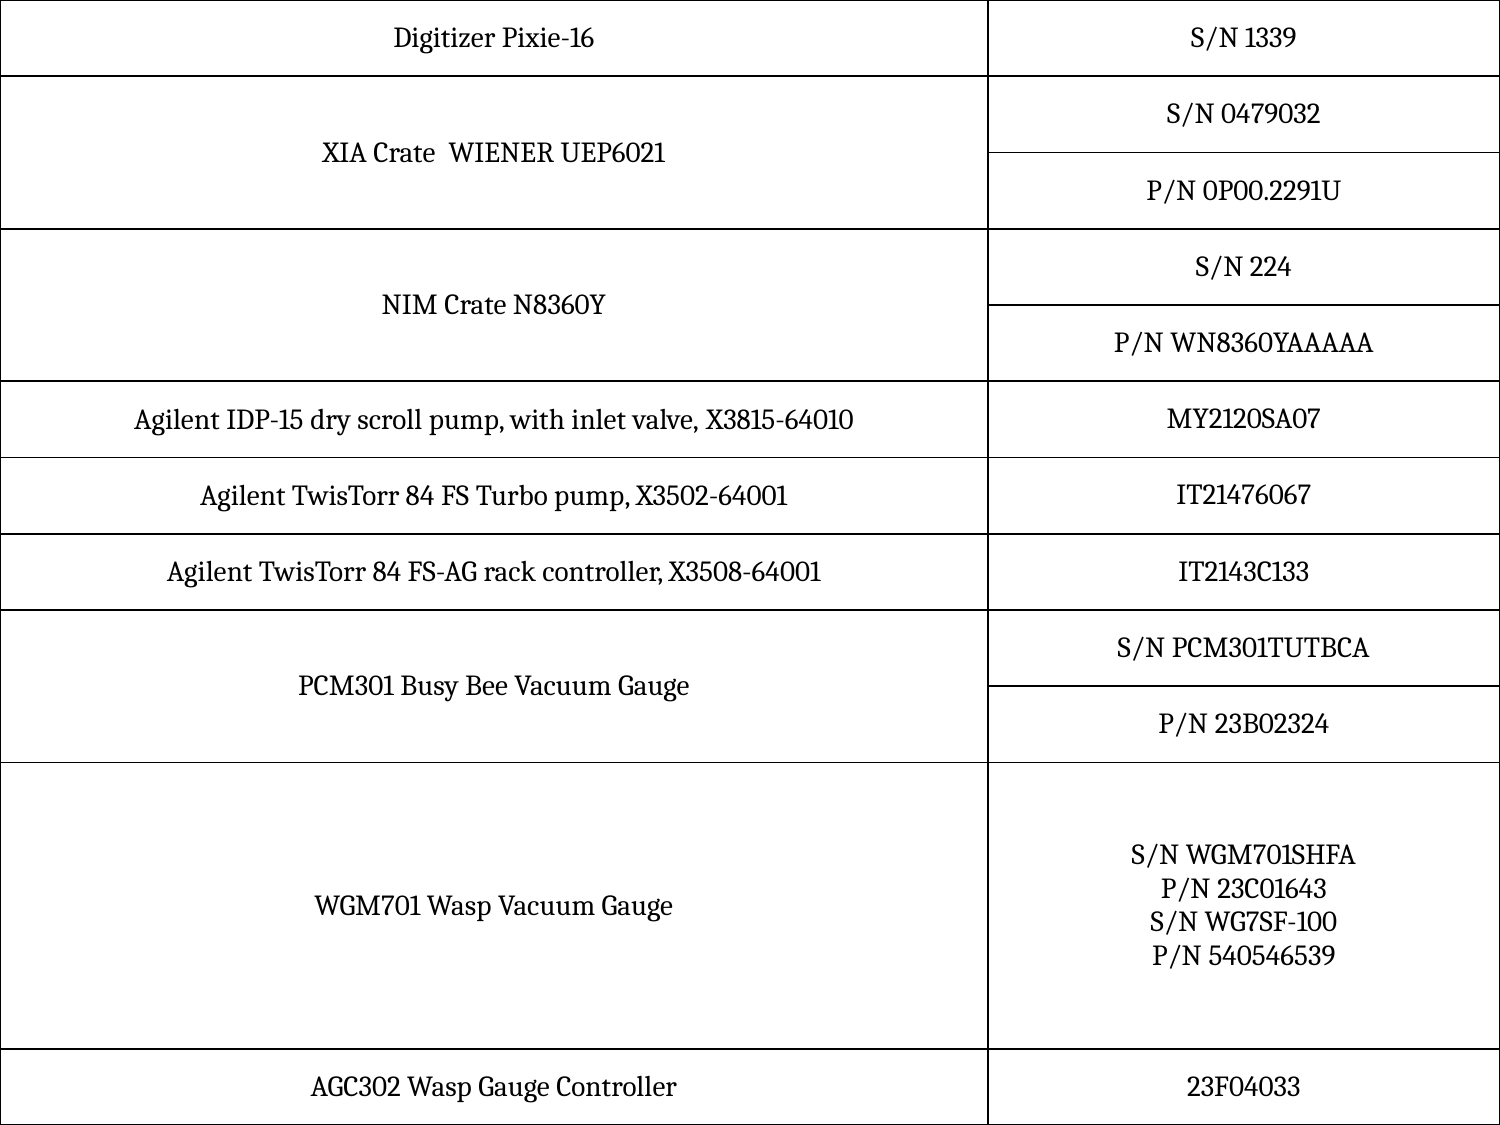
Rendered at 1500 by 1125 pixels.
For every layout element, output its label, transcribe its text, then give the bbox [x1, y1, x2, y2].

table_cell WGM701 Wasp Vacuum Gauge [1, 763, 987, 1048]
table_cell S/N 0479032 [989, 77, 1499, 152]
table_cell XIA Crate WIENER UEP6021 [1, 77, 987, 228]
table_cell PCM301 Busy Bee Vacuum Gauge [1, 611, 987, 762]
table_cell S/N 224 [989, 230, 1499, 304]
table_cell Agilent TwisTorr 84 FS Turbo pump, X3502-64001 [1, 458, 987, 533]
table_cell MY2120SA07 [989, 382, 1499, 457]
table_cell IT2143C133 [989, 535, 1499, 609]
table_cell Agilent IDP-15 dry scroll pump, with inlet valve, X3815-64010 [1, 382, 987, 457]
table_cell P/N 0P00.2291U [989, 153, 1499, 228]
table_cell Agilent TwisTorr 84 FS-AG rack controller, X3508-64001 [1, 535, 987, 609]
table_header S/N 1339 [989, 1, 1499, 75]
table_header Digitizer Pixie-16 [1, 1, 987, 75]
table_cell P/N 23B02324 [989, 687, 1499, 762]
table_cell IT21476067 [989, 458, 1499, 533]
table_cell AGC302 Wasp Gauge Controller [1, 1050, 987, 1124]
table_cell S/N PCM301TUTBCA [989, 611, 1499, 685]
table_cell S/N WGM701SHFA P/N 23C01643 S/N WG7SF-100 P/N 540546539 [989, 763, 1499, 1048]
table_cell 23F04033 [989, 1050, 1499, 1124]
table_cell NIM Crate N8360Y [1, 230, 987, 380]
table_cell P/N WN8360YAAAAA [989, 306, 1499, 380]
